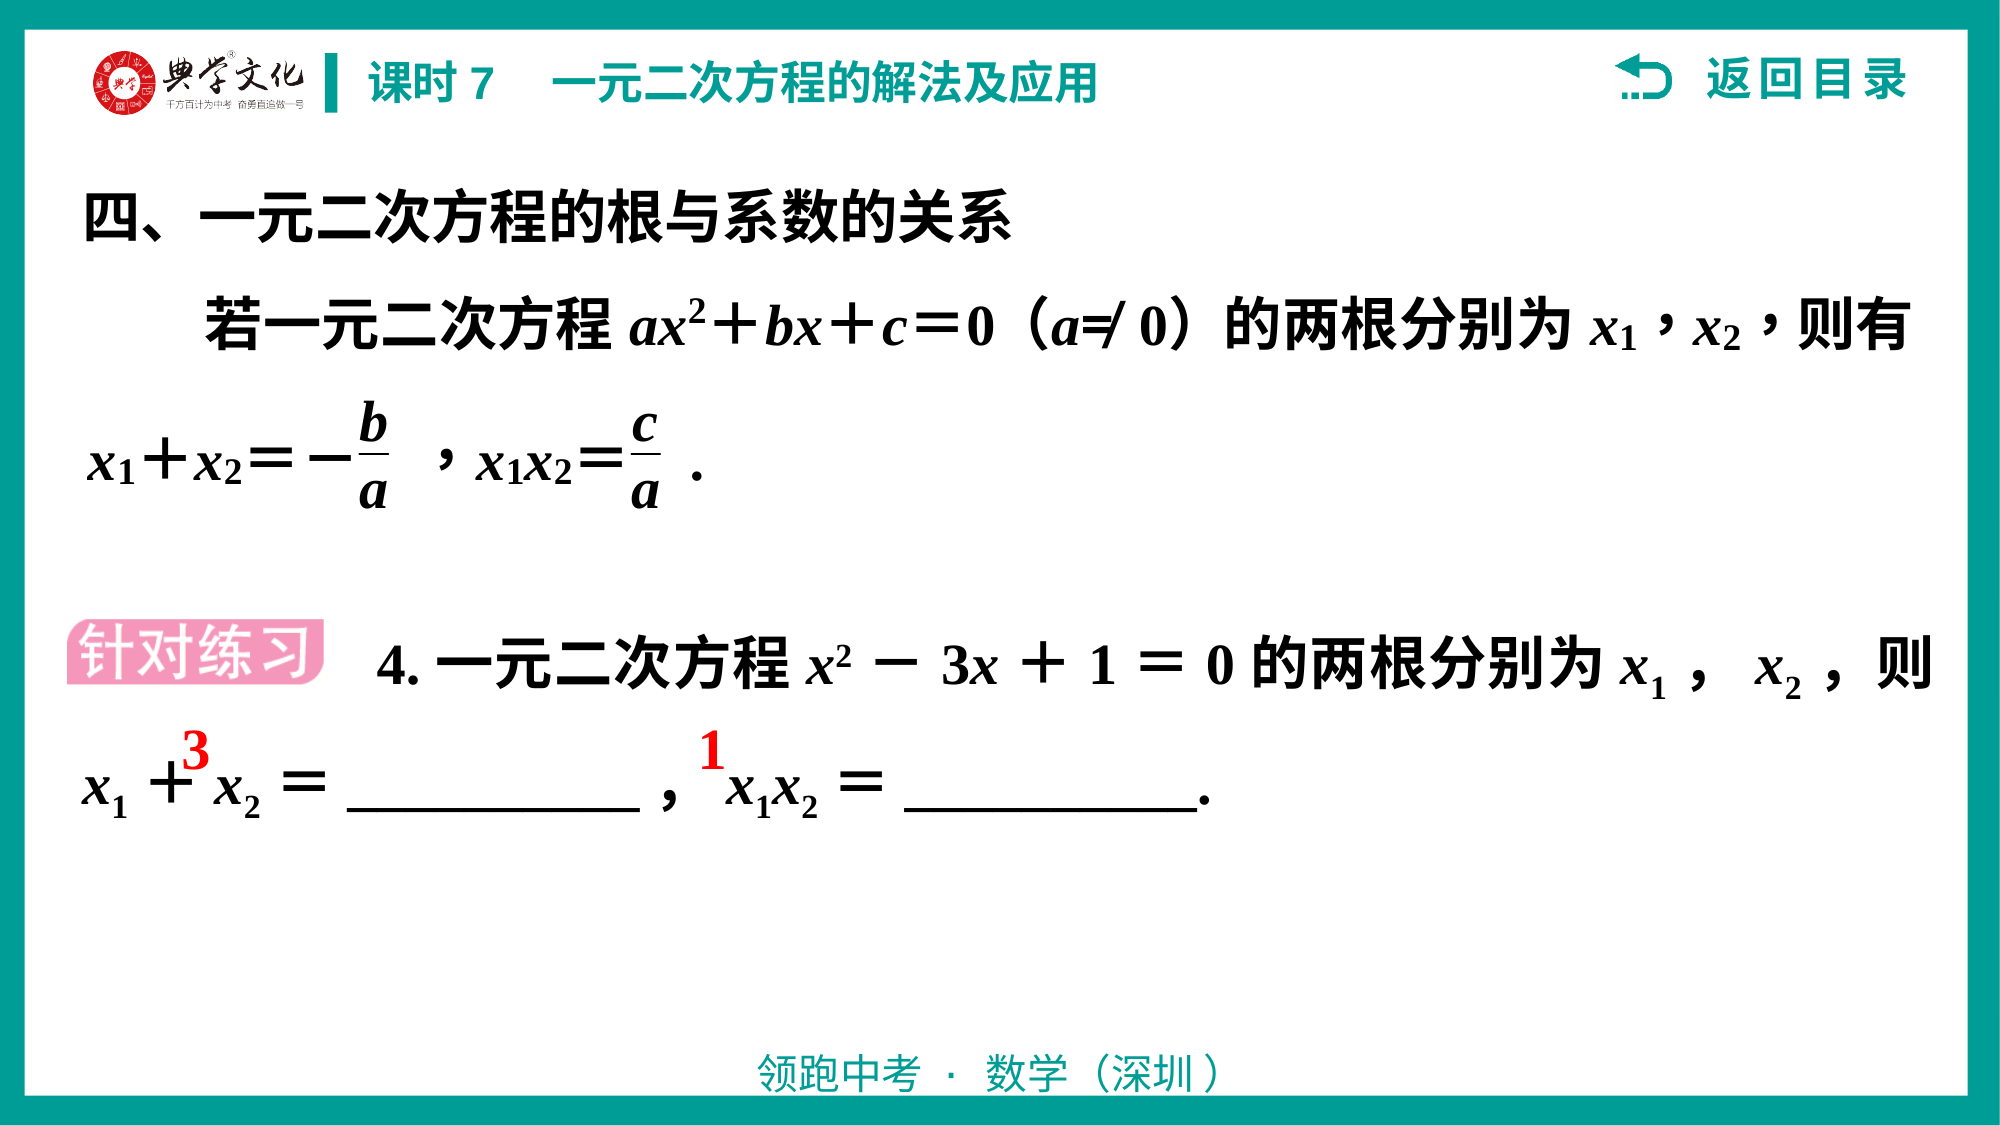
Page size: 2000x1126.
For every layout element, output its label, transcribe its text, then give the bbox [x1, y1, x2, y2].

picture [1614, 53, 1672, 104]
list 四、一元二次方程的根与系数的关系 [67, 137, 1928, 243]
picture [67, 618, 325, 687]
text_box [87, 276, 1912, 580]
text_box 3 [166, 703, 226, 789]
text_box 1 [682, 703, 742, 789]
picture [93, 50, 304, 115]
text_box 4.一元二次方程x2－3x＋1＝0的两根分别为x1，x2，则x1＋x2＝__________，x1x2＝__________. [67, 579, 1964, 833]
